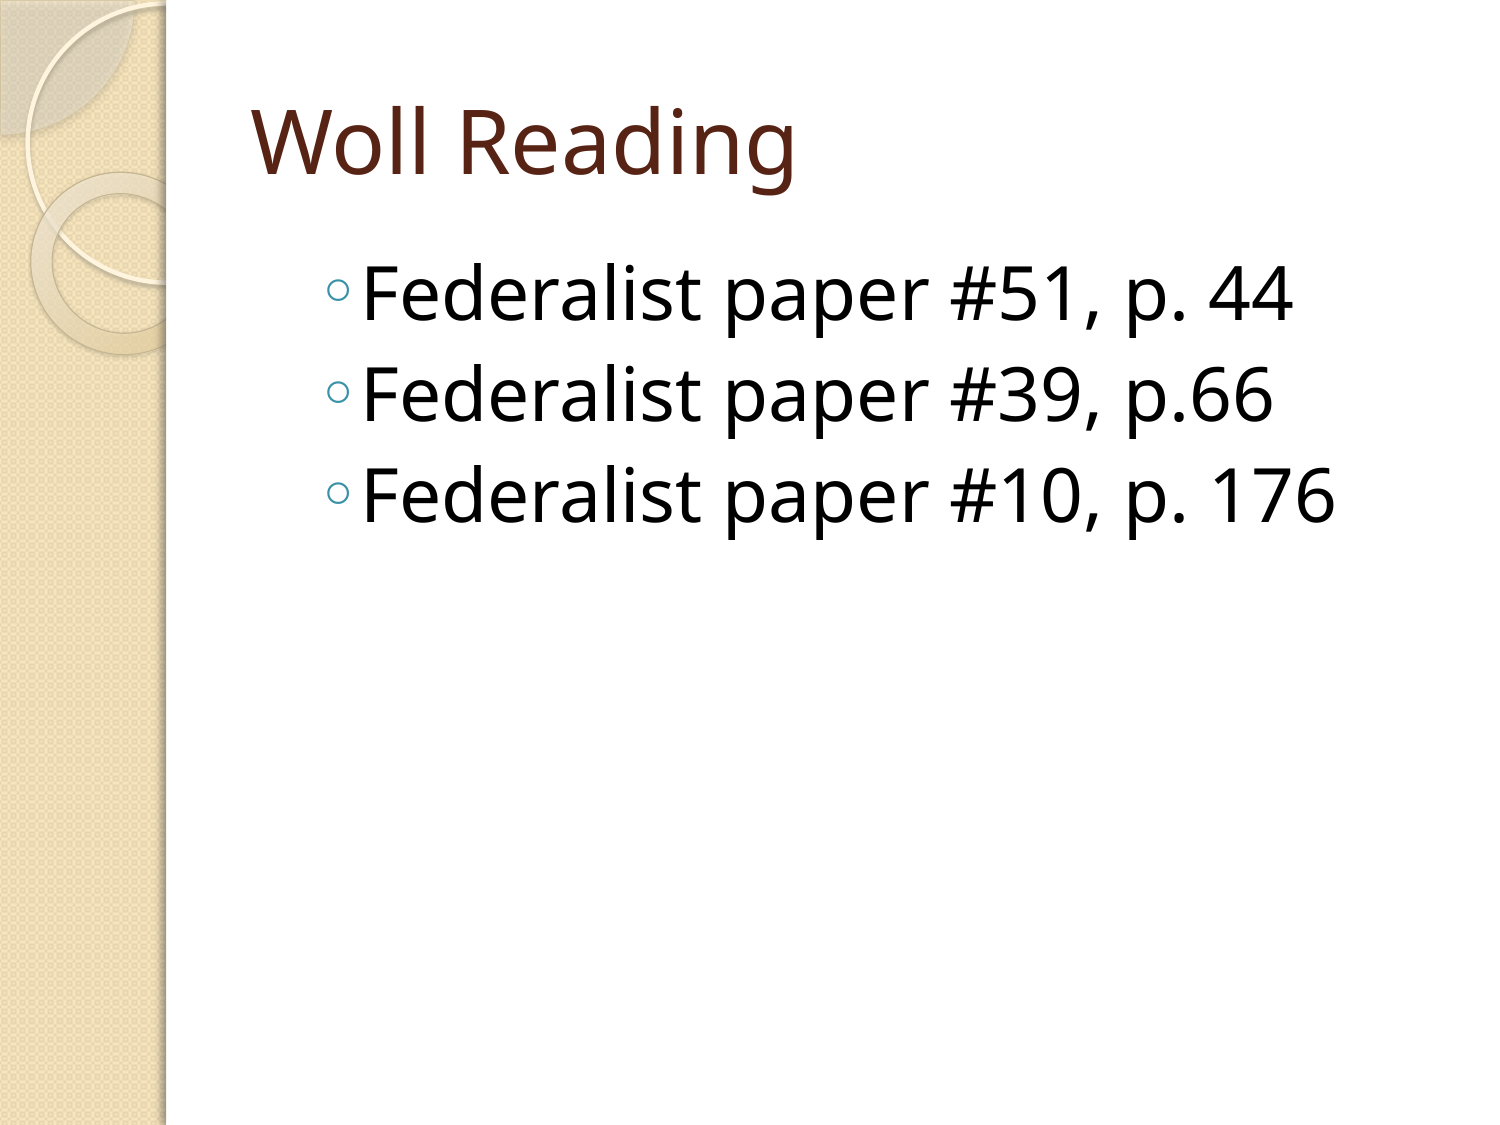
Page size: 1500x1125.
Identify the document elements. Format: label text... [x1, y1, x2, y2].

title Woll Reading [235, 45, 1466, 233]
list Federalist paper #51, p. 44 Federalist paper #39, p.66 Federalist paper #10, p. 176 [235, 237, 1466, 1025]
